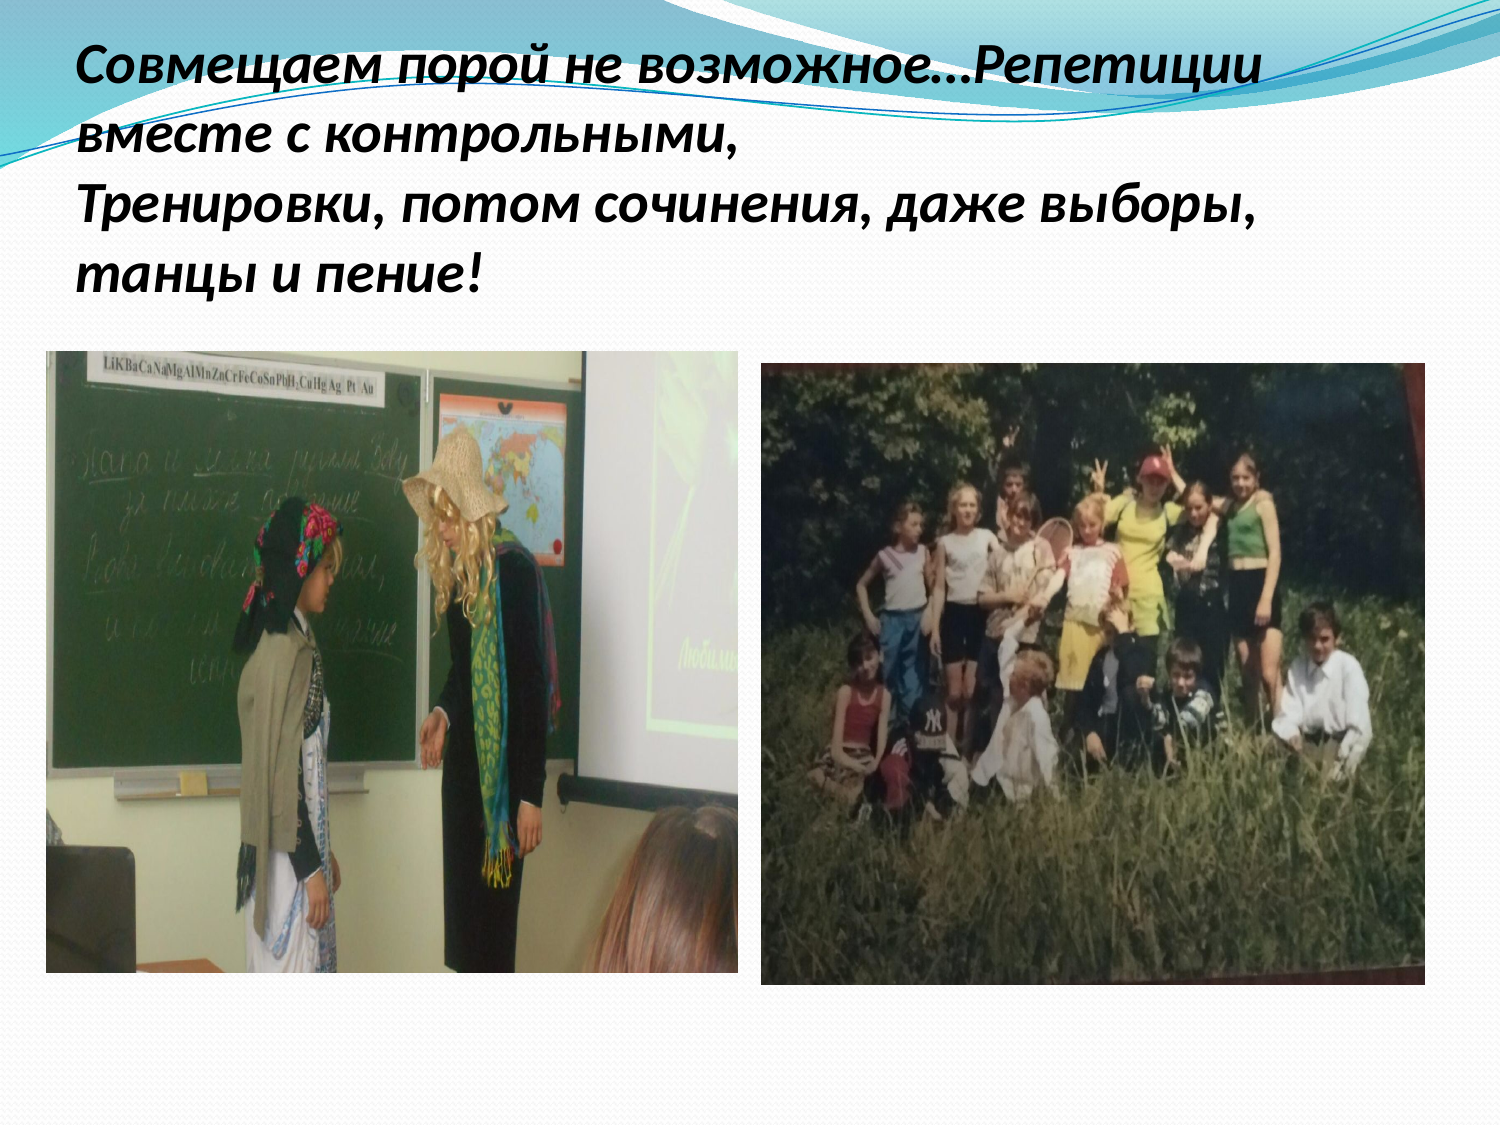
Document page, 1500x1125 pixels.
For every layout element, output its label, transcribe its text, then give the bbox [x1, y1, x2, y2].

title Совмещаем порой не возможное…Репетиции вместе с контрольными, Тренировки, потом сочинения, даже выборы, танцы и пение! [75, 45, 1425, 305]
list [761, 363, 1426, 985]
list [46, 351, 738, 973]
